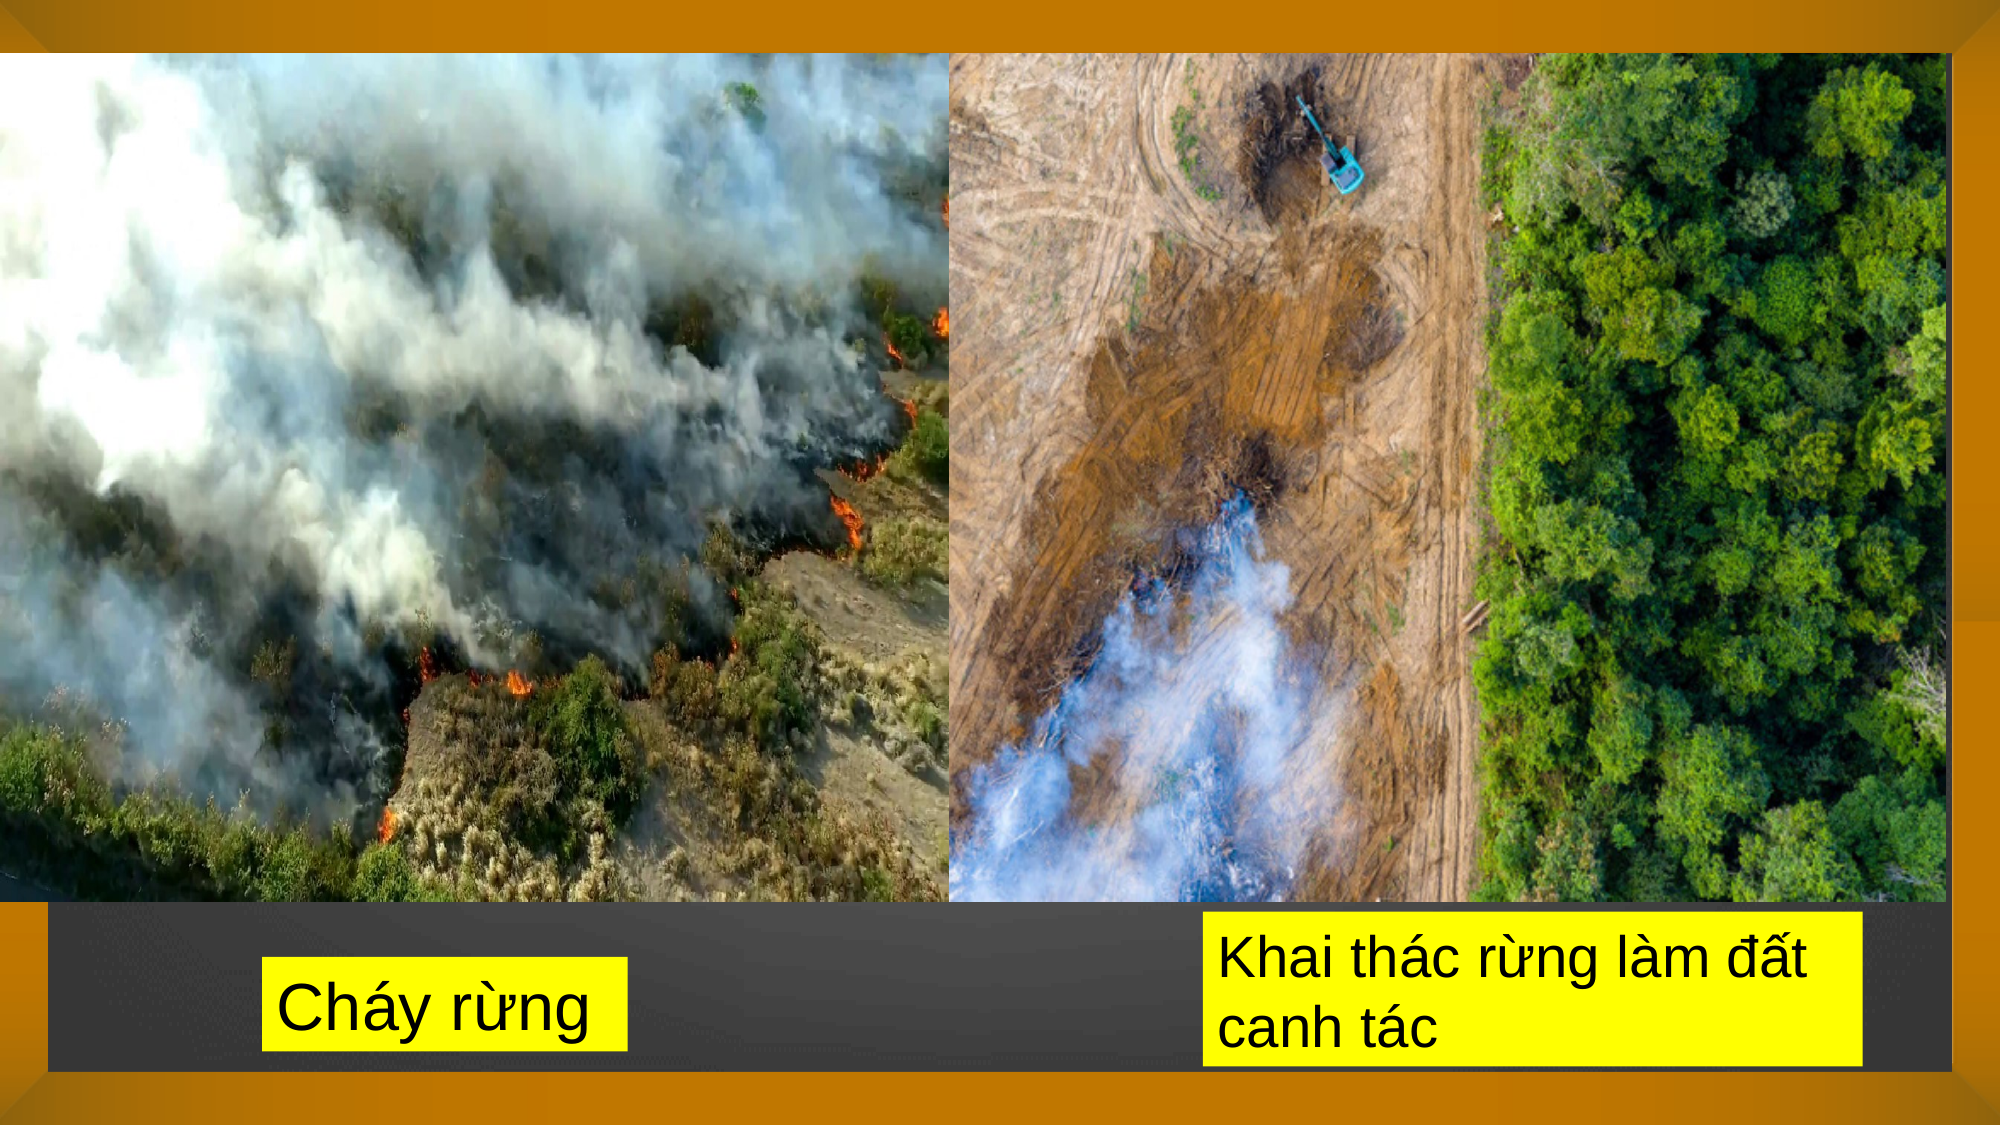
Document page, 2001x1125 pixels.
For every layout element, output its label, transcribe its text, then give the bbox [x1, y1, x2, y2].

picture [0, 0, 2000, 1125]
text_box Khai thác rừng làm đất canh tác [1202, 911, 1863, 1067]
text_box Cháy rừng [262, 956, 628, 1052]
